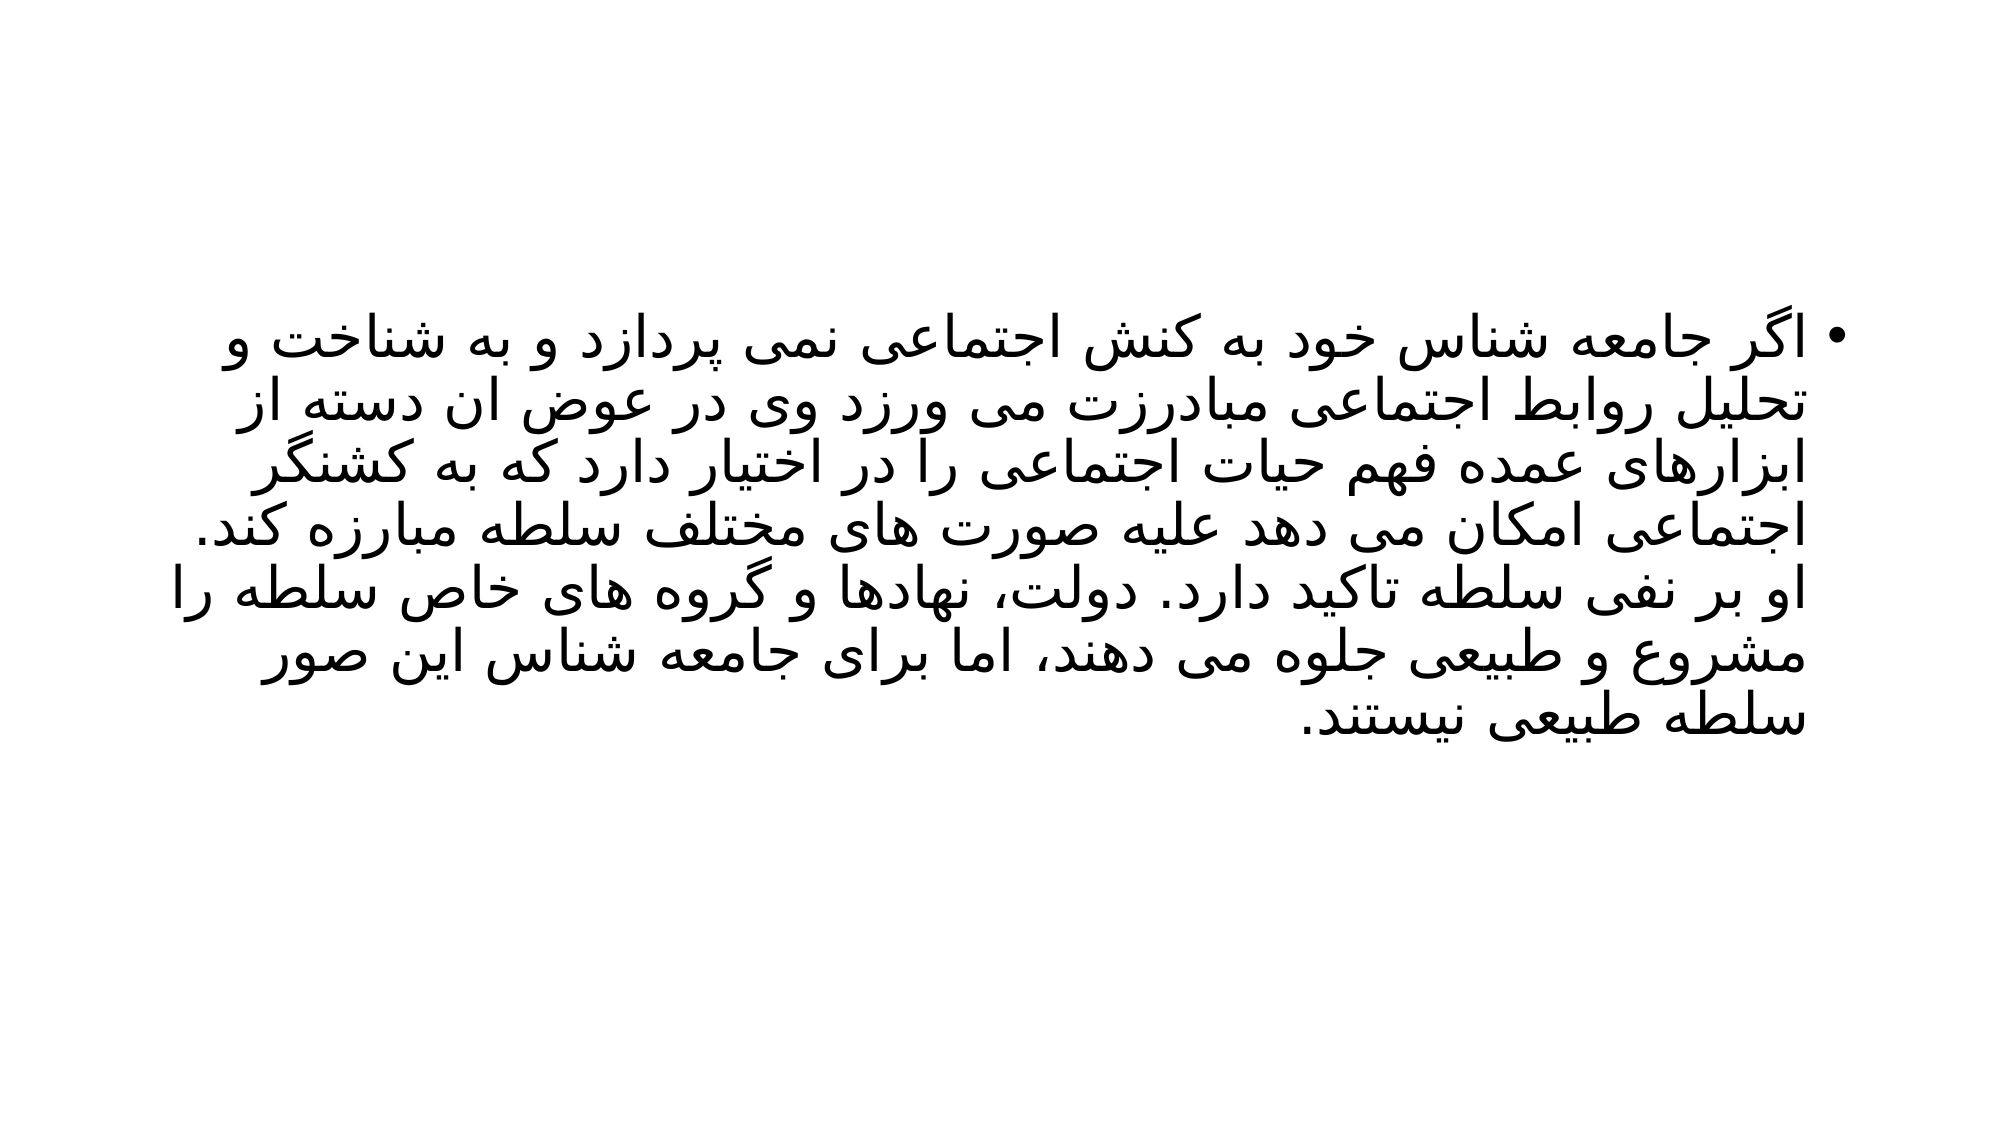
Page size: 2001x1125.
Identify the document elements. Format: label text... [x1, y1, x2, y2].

list اگر جامعه شناس خود به کنش اجتماعی نمی پردازد و به شناخت و تحلیل روابط اجتماعی مبادرزت می ورزد وی در عوض ان دسته از ابزارهای عمده فهم حیات اجتماعی را در اختیار دارد که به کشنگر اجتماعی امکان می دهد علیه صورت های مختلف سلطه مبارزه کند. او بر نفی سلطه تاکید دارد. دولت، نهادها و گروه های خاص سلطه را مشروع و طبیعی جلوه می دهند، اما برای جامعه شناس این صور سلطه طبیعی نیستند. [137, 299, 1863, 1014]
